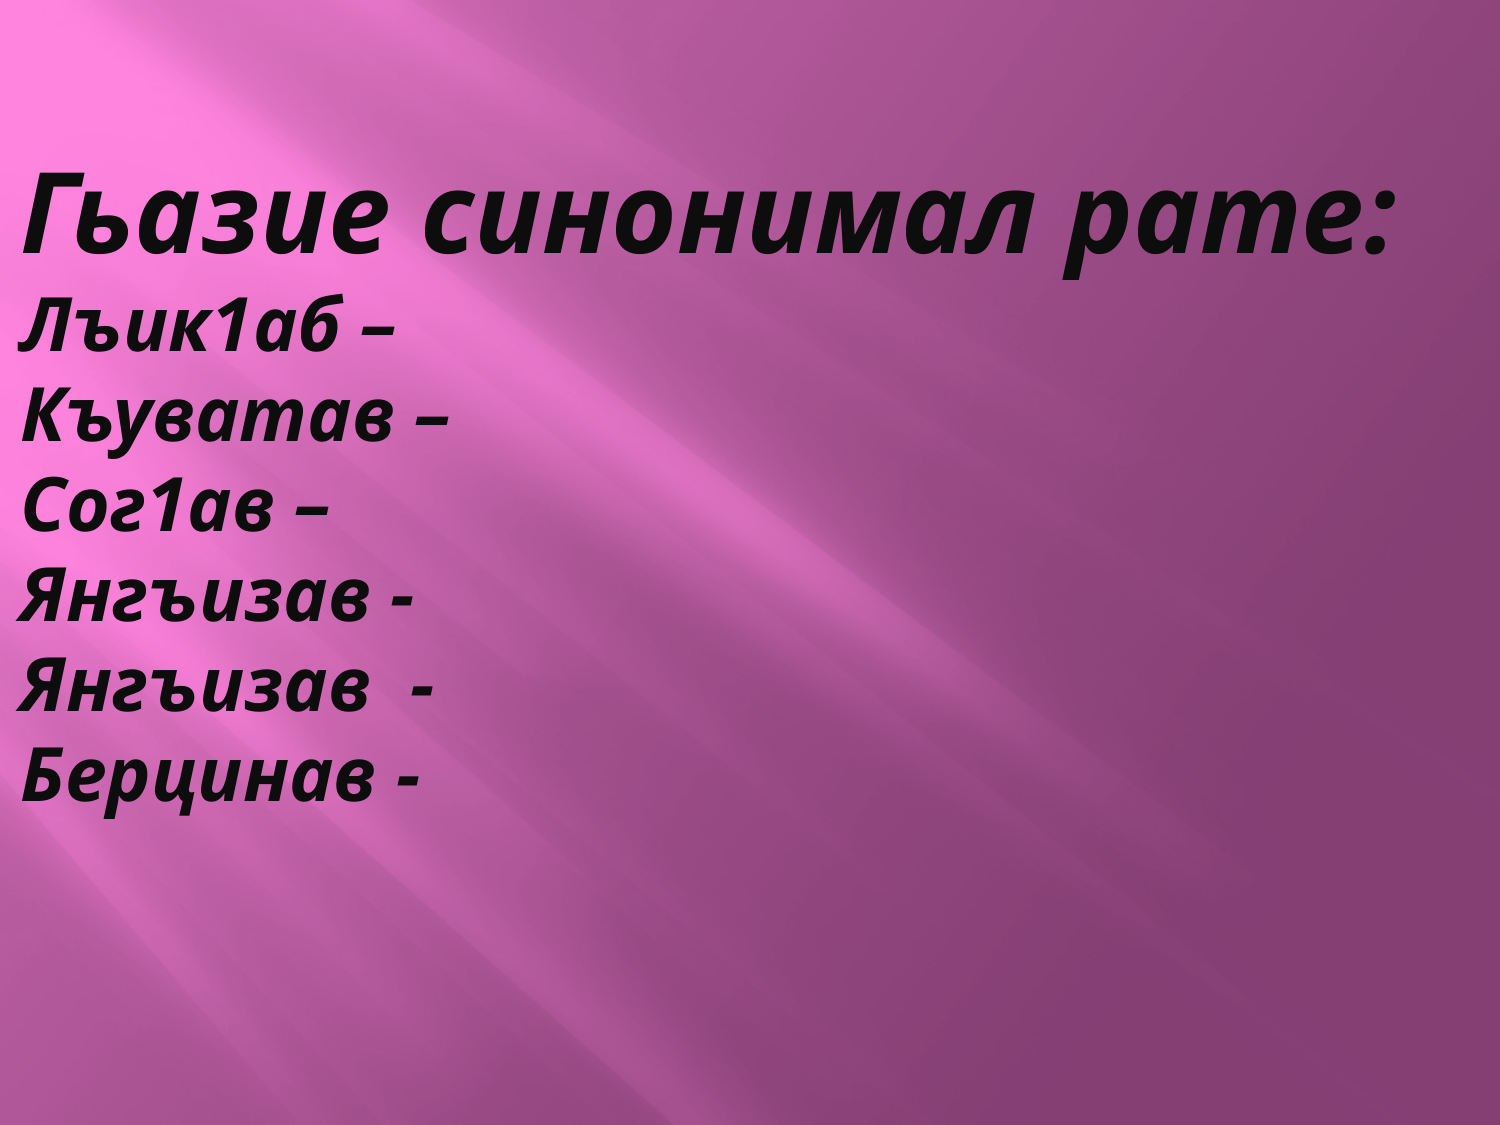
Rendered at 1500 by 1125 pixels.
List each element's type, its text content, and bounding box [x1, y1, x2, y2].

title Гьазие синонимал рате: Лъик1аб – Къуватав – Сог1ав – Янгъизав - Янгъизав - Берцинав - [5, 42, 1485, 915]
